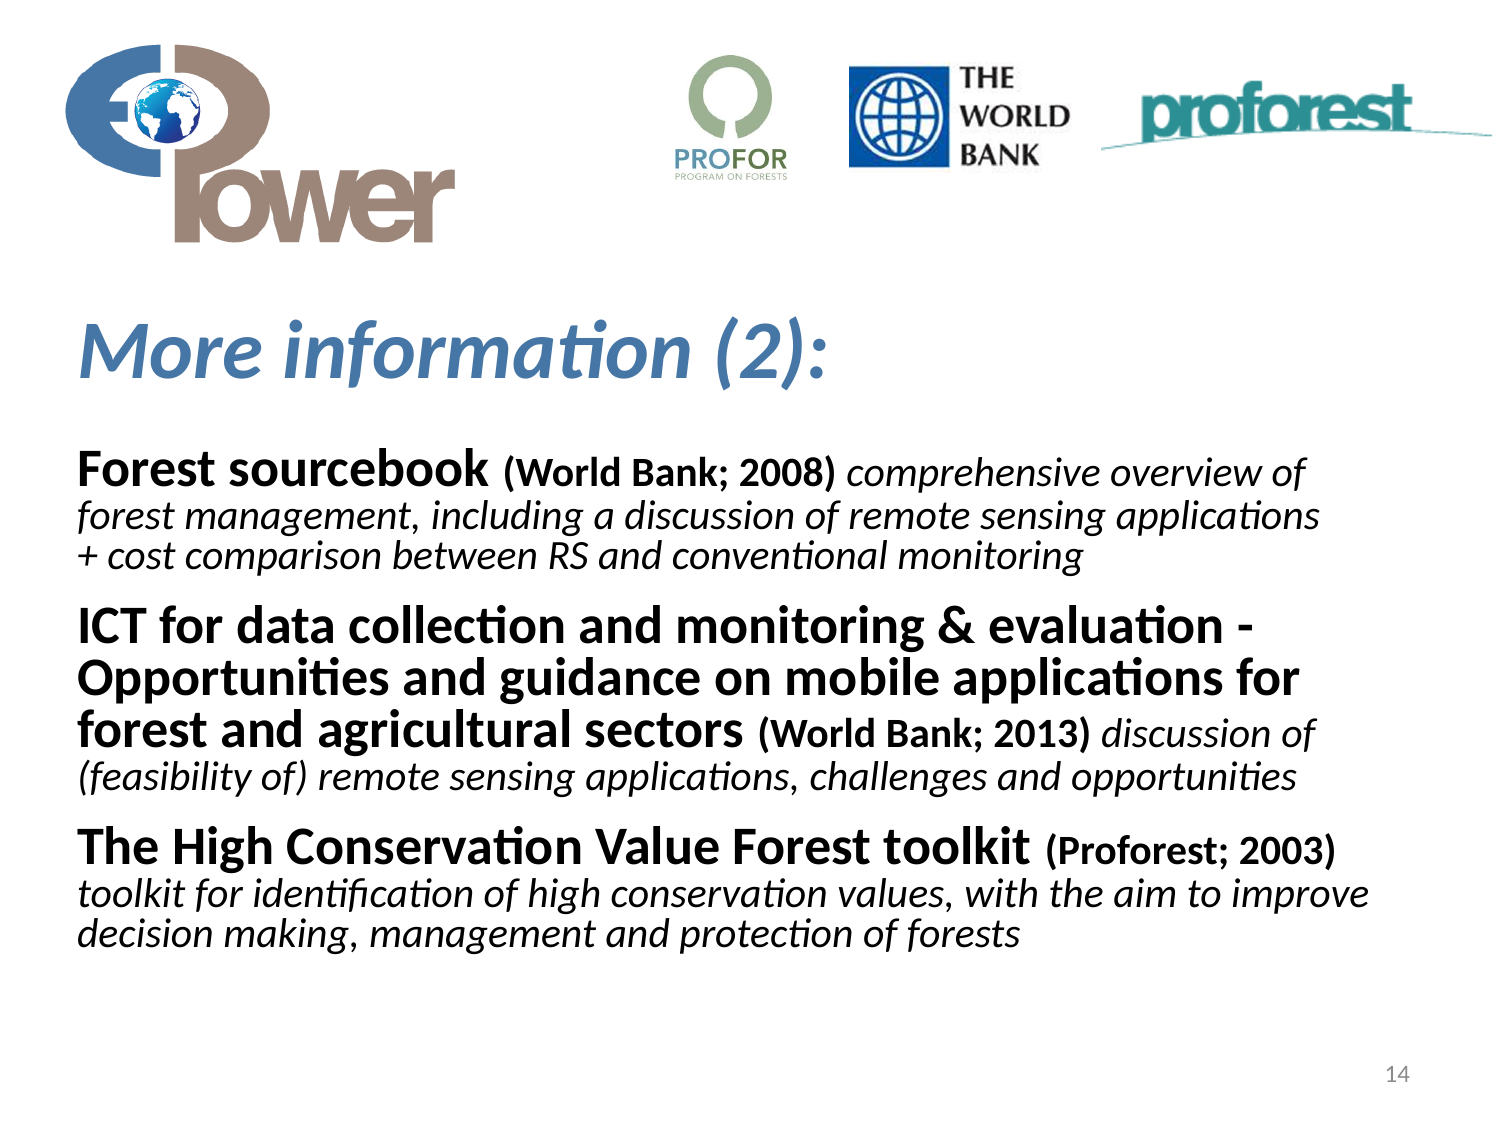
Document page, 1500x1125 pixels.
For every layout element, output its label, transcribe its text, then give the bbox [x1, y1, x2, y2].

picture [61, 41, 455, 244]
picture [849, 62, 1495, 173]
list Forest sourcebook (World Bank; 2008) comprehensive overview of forest management, including a discussion of remote sensing applications + cost comparison between RS and conventional monitoring ICT for data collection and monitoring & evaluation - Opportunities and guidance on mobile applications for forest and agricultural sectors (World Bank; 2013) discussion of (feasibility of) remote sensing applications, challenges and opportunities The High Conservation Value Forest toolkit (Proforest; 2003) toolkit for identification of high conservation values, with the aim to improve decision making, management and protection of forests [62, 387, 1409, 1125]
text_box More information (2): [62, 242, 875, 420]
picture [674, 55, 787, 180]
slide_number 14 [1074, 1042, 1425, 1103]
